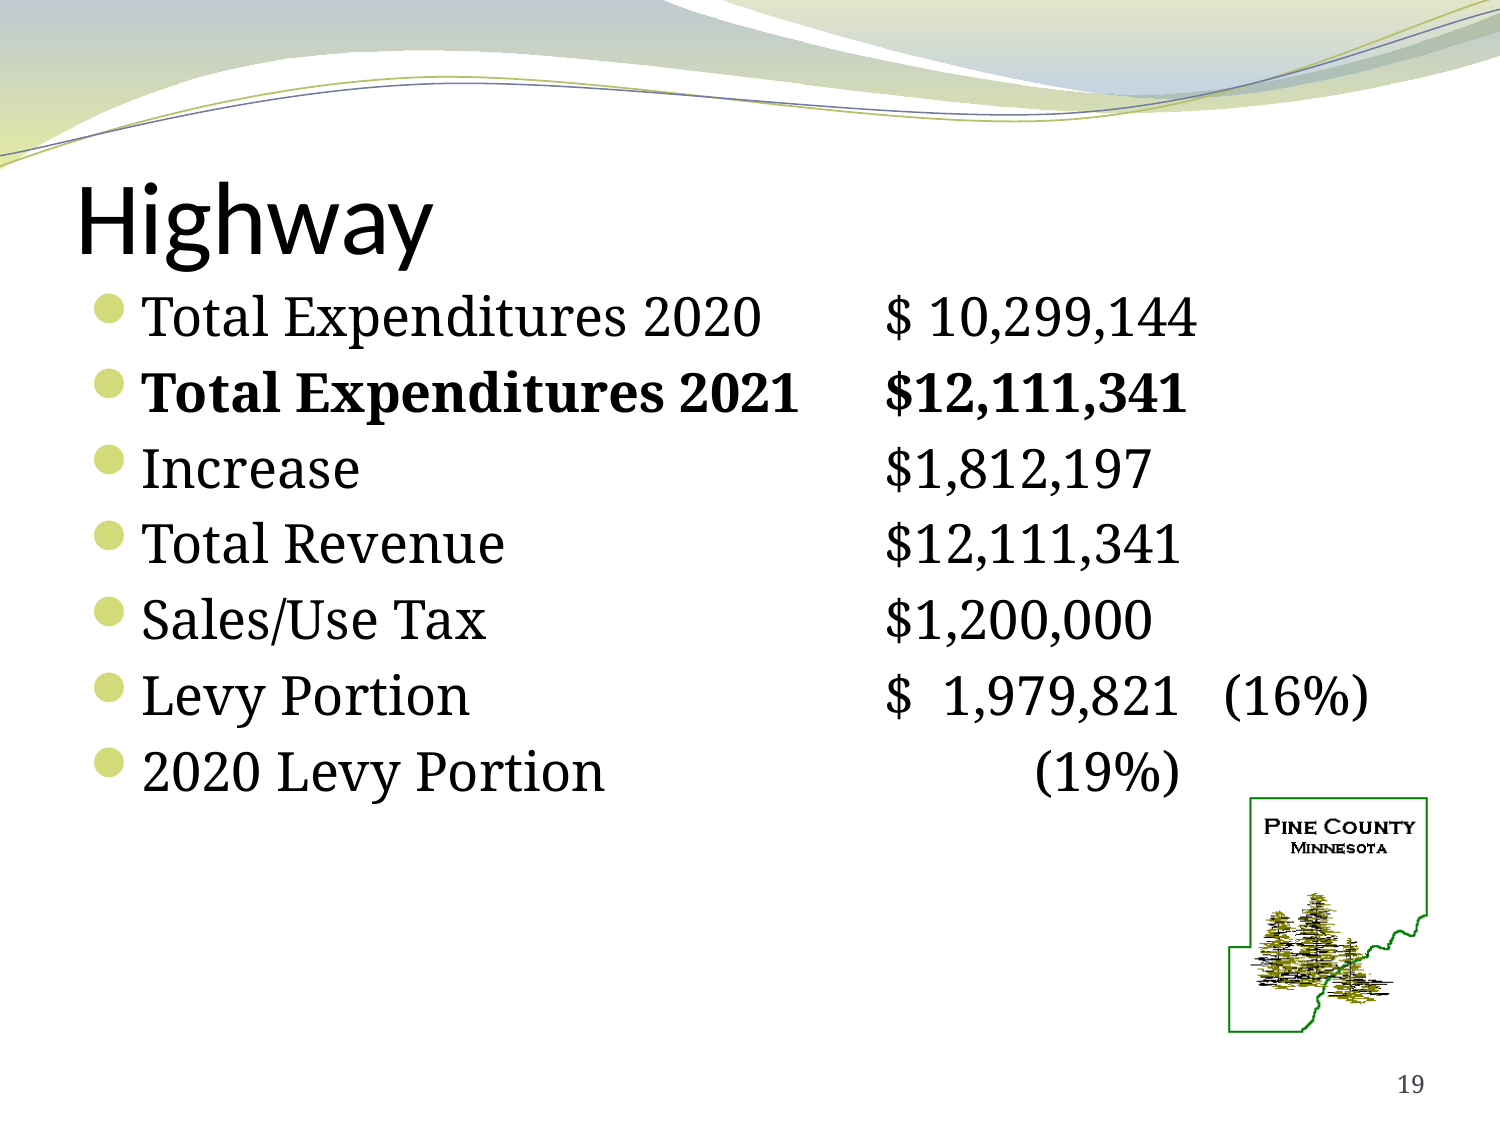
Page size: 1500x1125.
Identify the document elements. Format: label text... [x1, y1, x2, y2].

slide_number 19 [1299, 1052, 1425, 1103]
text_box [1212, 787, 1445, 1043]
list Total Expenditures 2020 $ 10,299,144 Total Expenditures 2021 $12,111,341 Increase $1,812,197 Total Revenue $12,111,341 Sales/Use Tax $1,200,000 Levy Portion $ 1,979,821 (16%) 2020 Levy Portion (19%) [75, 275, 1425, 995]
title Highway [75, 87, 1425, 275]
